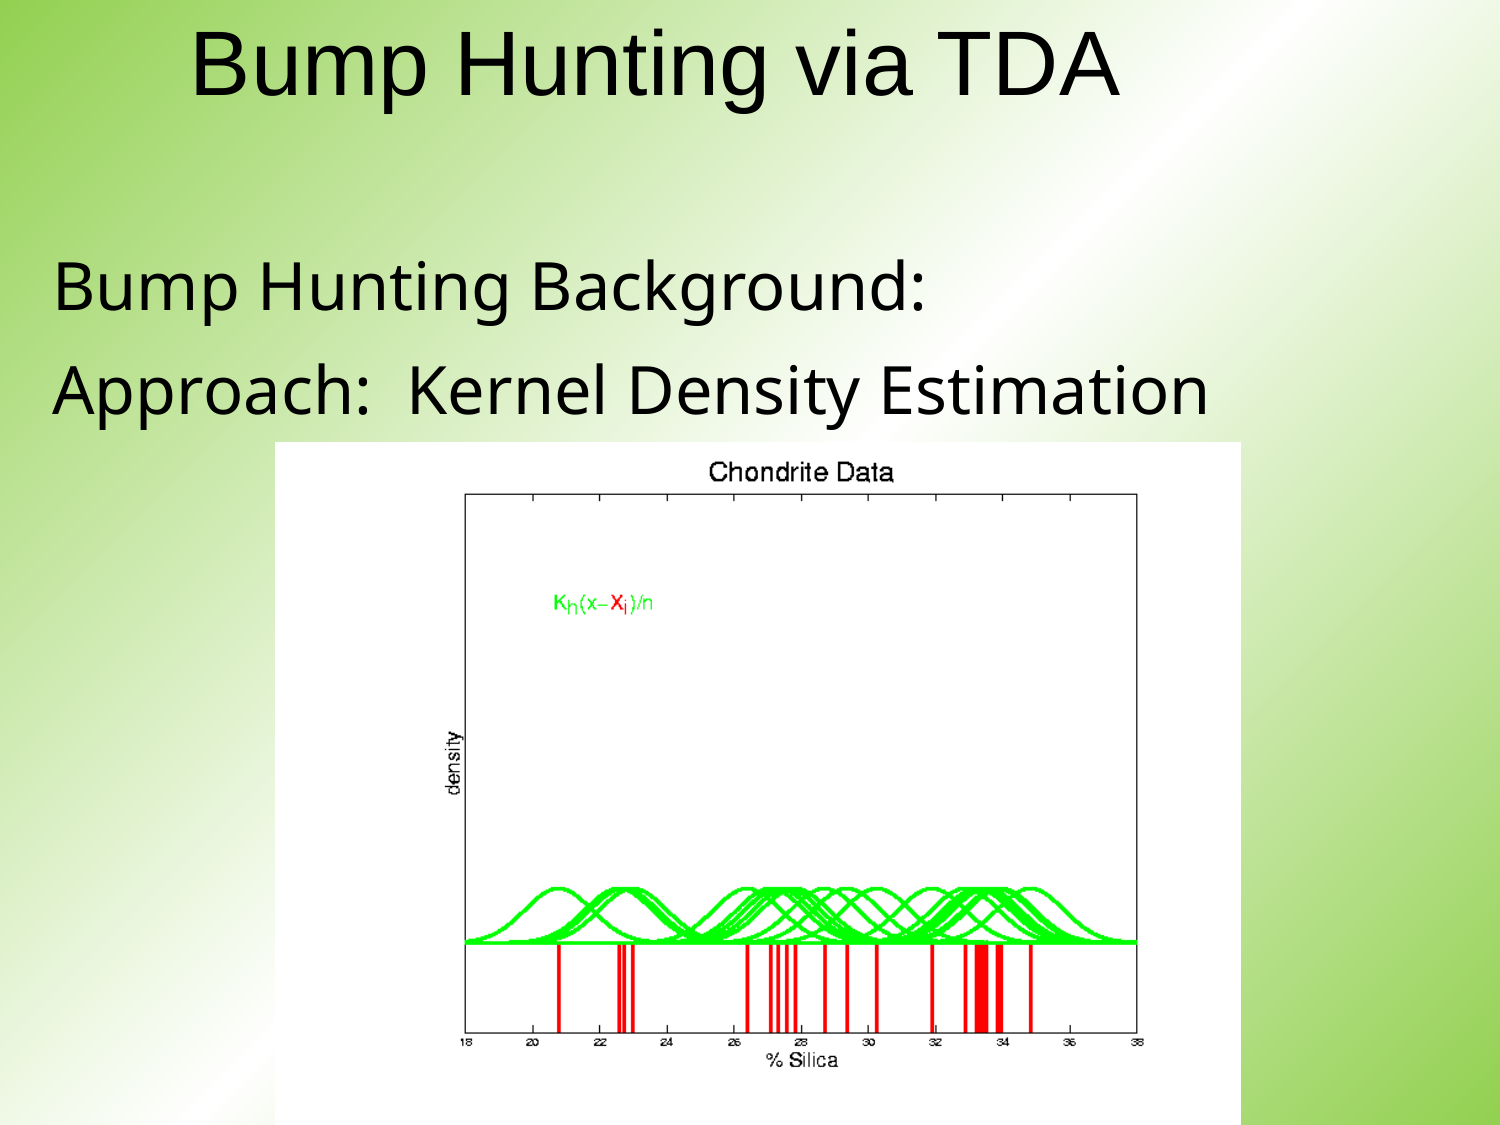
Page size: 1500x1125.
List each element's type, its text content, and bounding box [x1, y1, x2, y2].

text_box Bump Hunting Background: Approach: Kernel Density Estimation [37, 212, 1450, 747]
title Bump Hunting via TDA [174, 0, 1500, 131]
picture [274, 442, 1241, 1125]
